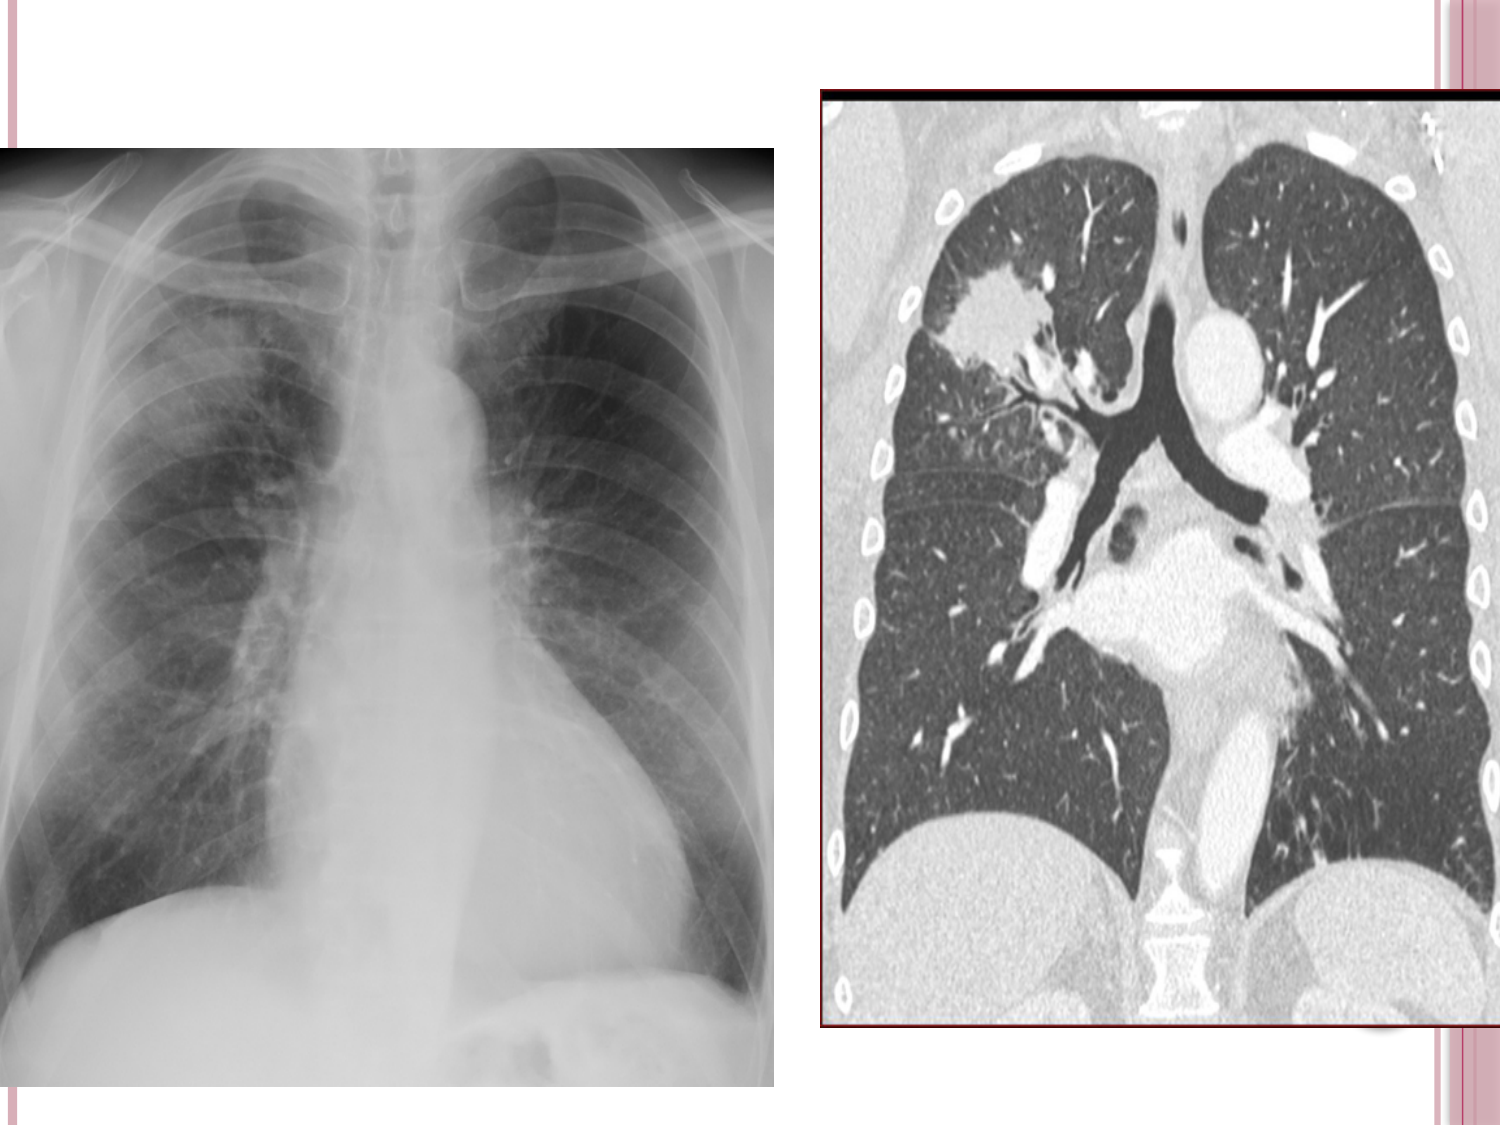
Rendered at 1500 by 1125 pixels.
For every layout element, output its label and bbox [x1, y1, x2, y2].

picture [0, 148, 775, 1088]
picture [820, 89, 1500, 1028]
